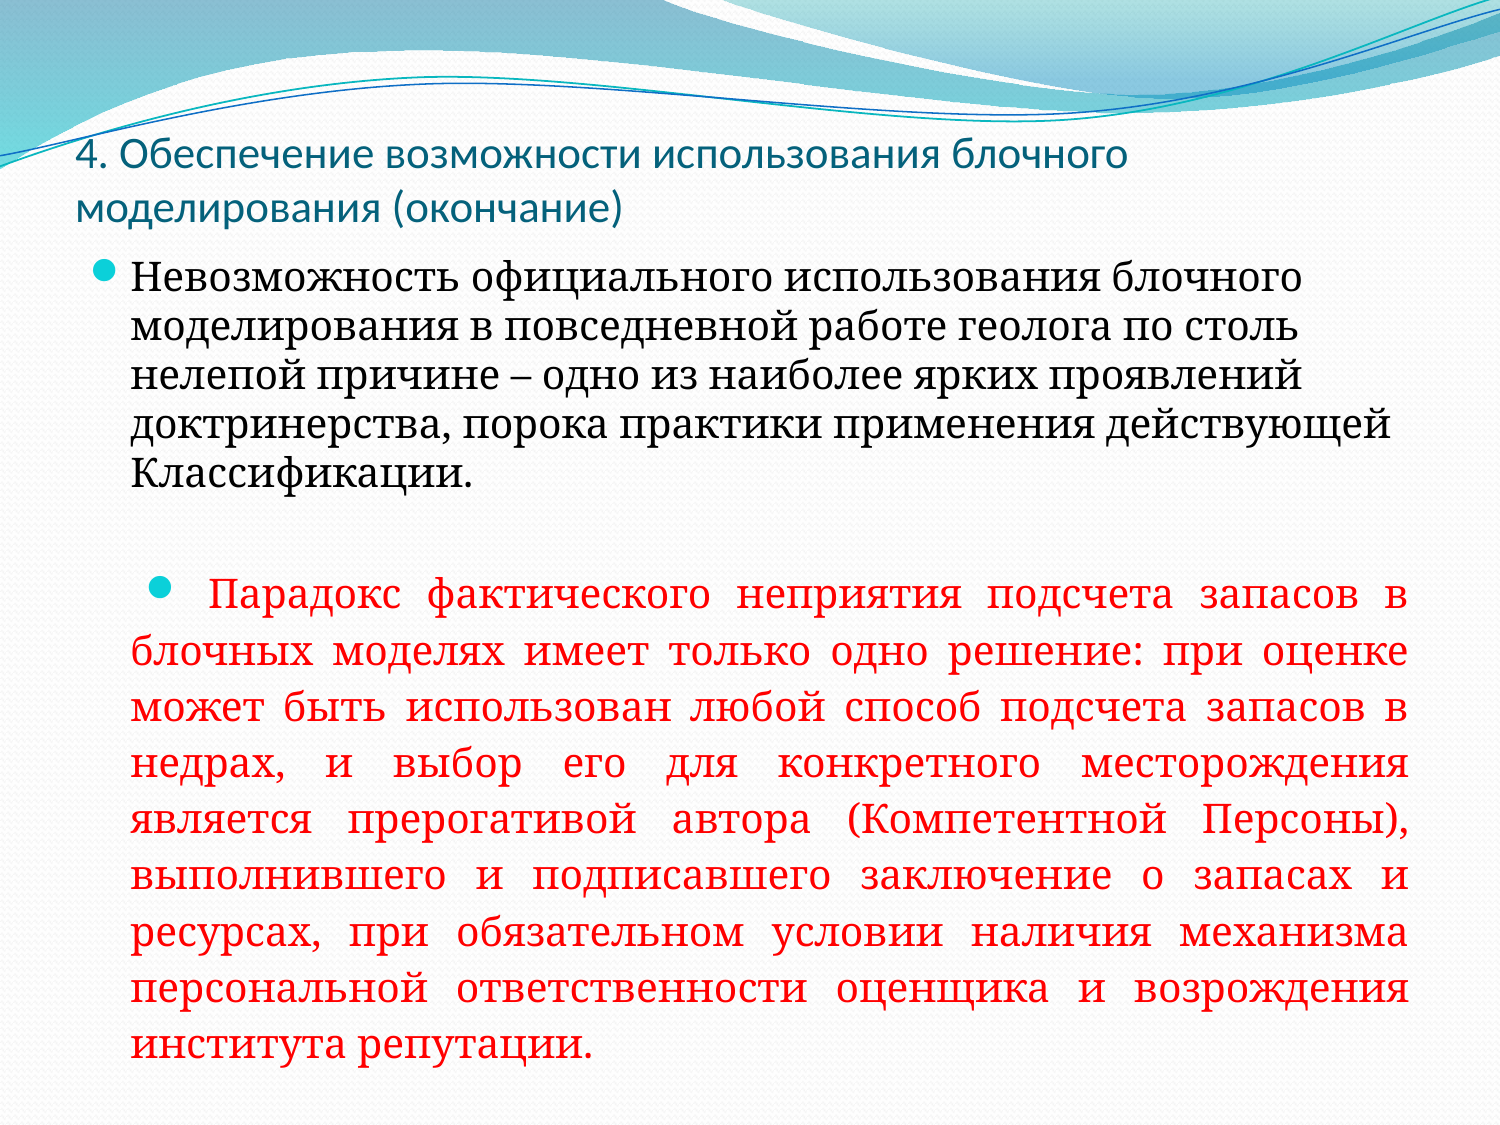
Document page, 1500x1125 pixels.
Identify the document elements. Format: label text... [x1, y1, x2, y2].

list Невозможность официального использования блочного моделирования в повседневной работе геолога по столь нелепой причине – одно из наиболее ярких проявлений доктринерства, порока практики применения действующей Классификации. Парадокс фактического неприятия подсчета запасов в блочных моделях имеет только одно решение: при оценке может быть использован любой способ подсчета запасов в недрах, и выбор его для конкретного месторождения является прерогативой автора (Компетентной Персоны), выполнившего и подписавшего заключение о запасах и ресурсах, при обязательном условии наличия механизма персональной ответственности оценщика и возрождения института репутации. [75, 243, 1425, 1083]
title 4. Обеспечение возможности использования блочного моделирования (окончание) [75, 115, 1425, 232]
